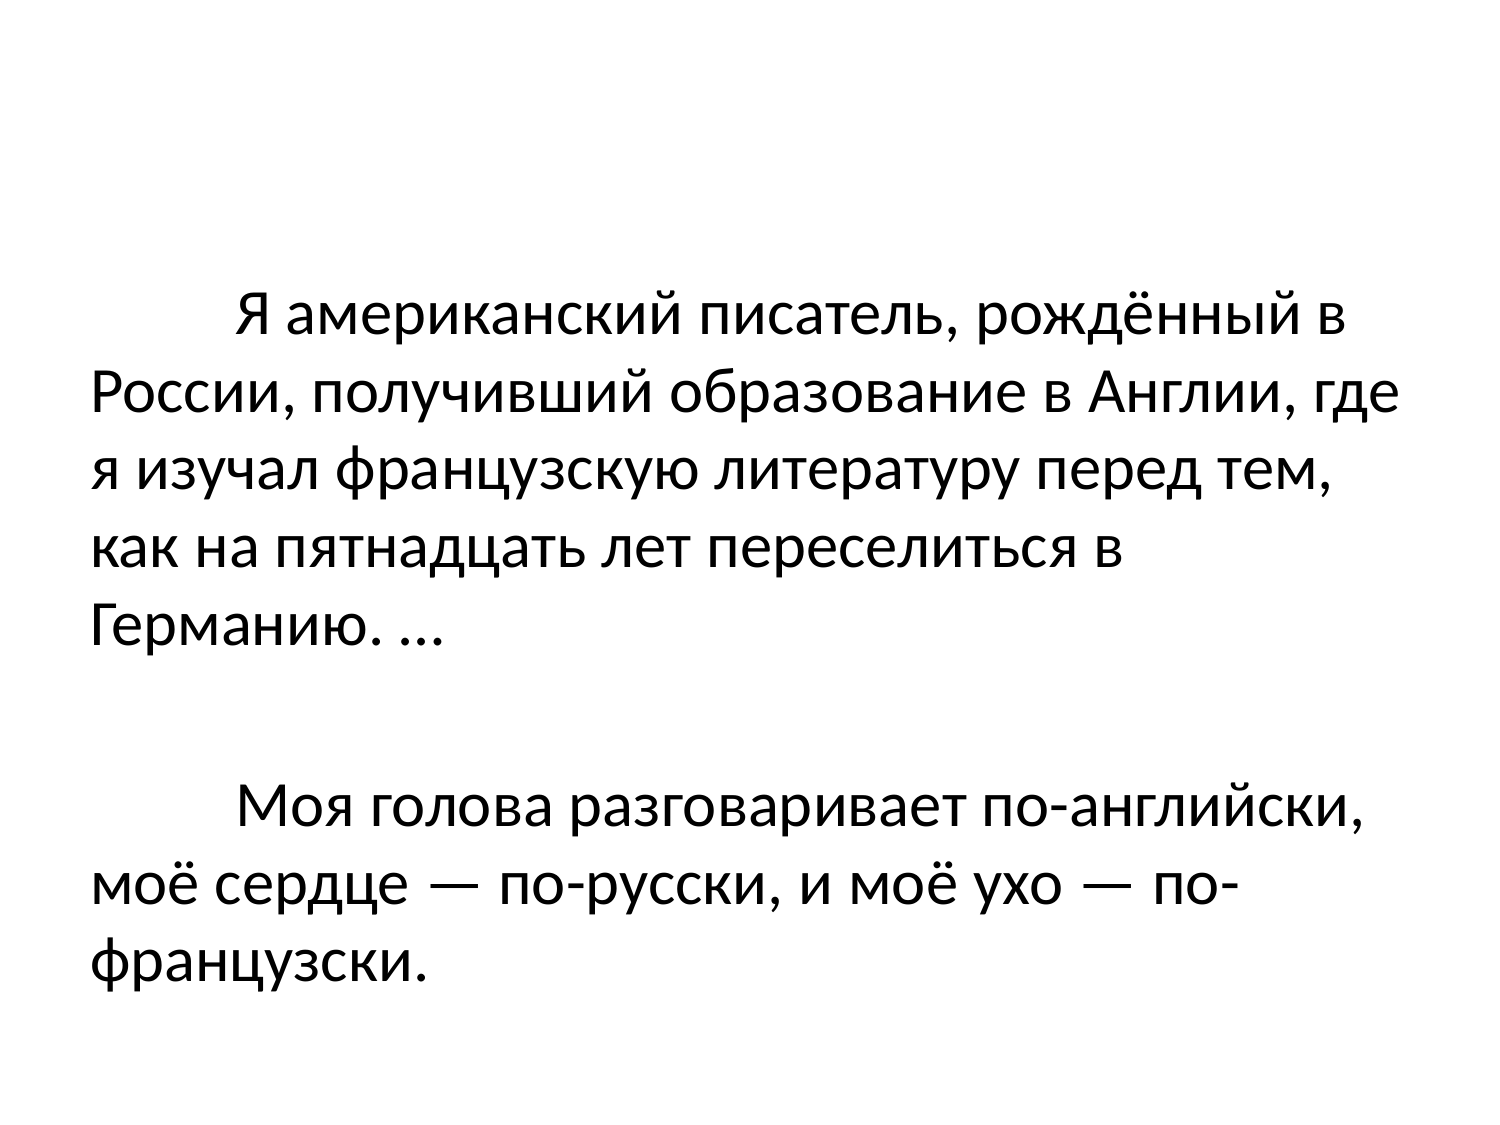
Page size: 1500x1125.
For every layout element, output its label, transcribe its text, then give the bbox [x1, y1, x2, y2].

list Я американский писатель, рождённый в России, получивший образование в Англии, где я изучал французскую литературу перед тем, как на пятнадцать лет переселиться в Германию. … Моя голова разговаривает по-английски, моё сердце — по-русски, и моё ухо — по-французски. [75, 262, 1425, 1005]
